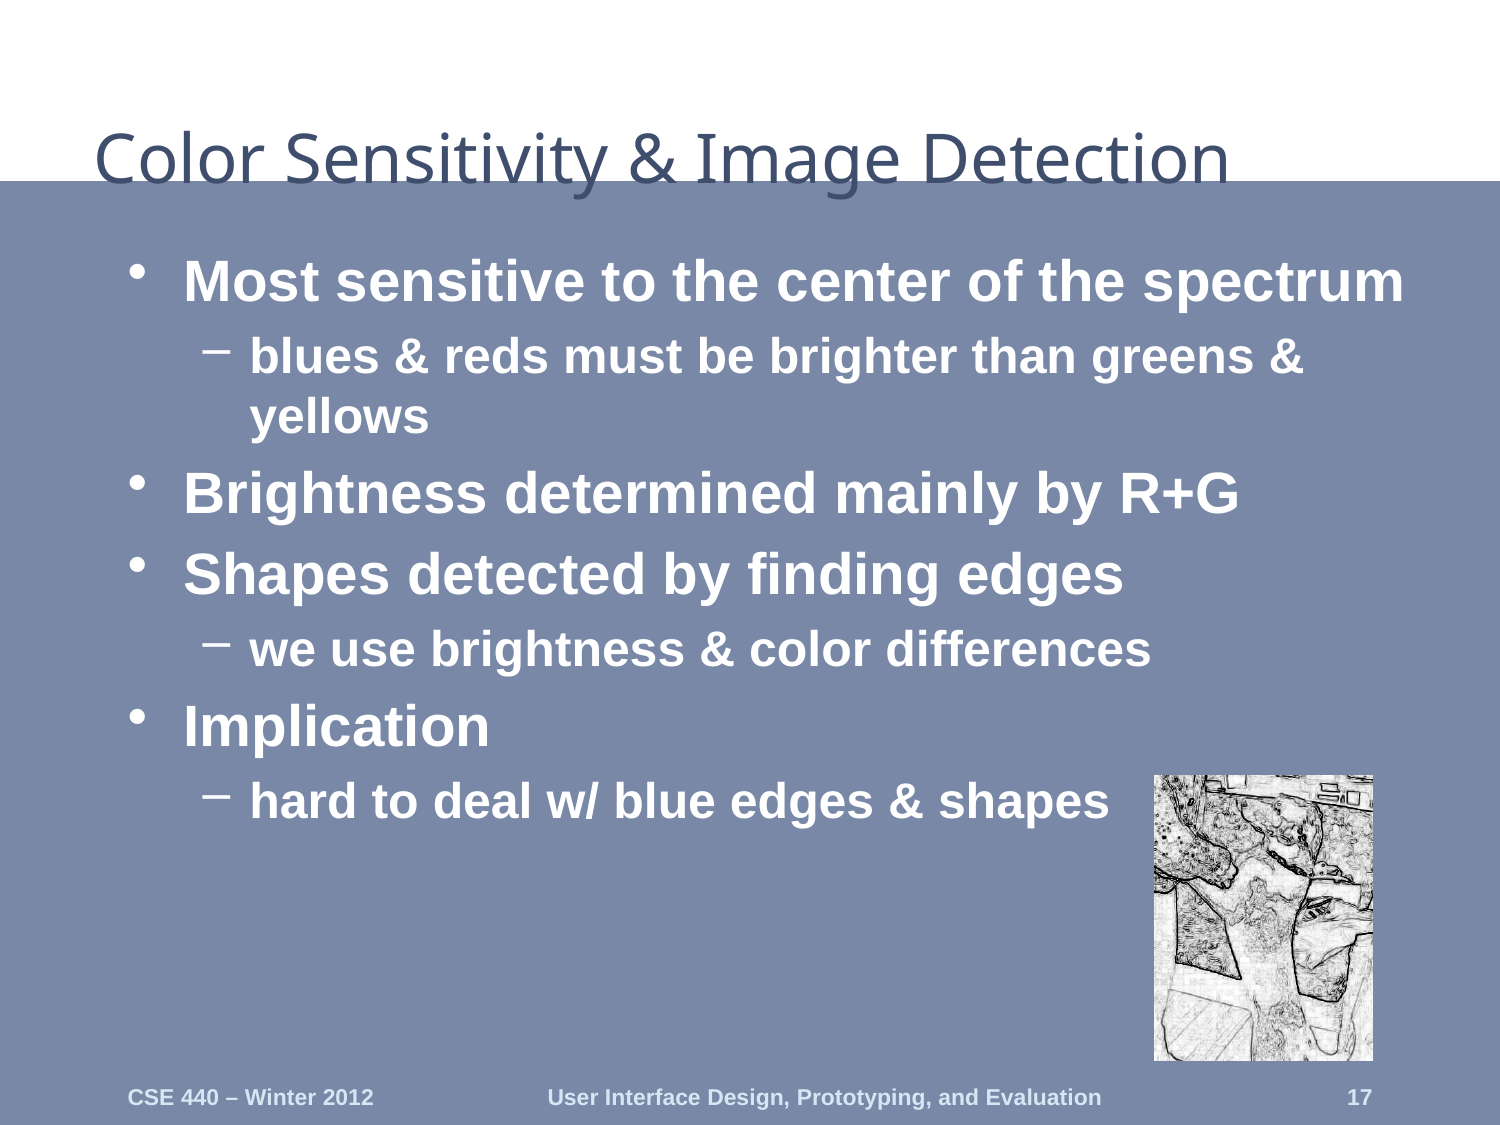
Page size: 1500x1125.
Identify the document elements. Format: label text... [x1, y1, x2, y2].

picture [1154, 775, 1373, 1062]
title Color Sensitivity & Image Detection [78, 62, 1500, 250]
list Most sensitive to the center of the spectrum blues & reds must be brighter than greens & yellows Brightness determined mainly by R+G Shapes detected by finding edges we use brightness & color differences Implication hard to deal w/ blue edges & shapes [112, 235, 1452, 861]
footer User Interface Design, Prototyping, and Evaluation [437, 1074, 1213, 1125]
slide_number 17 [1224, 1074, 1388, 1125]
slide_number CSE 440 – Winter 2012 [112, 1074, 426, 1125]
